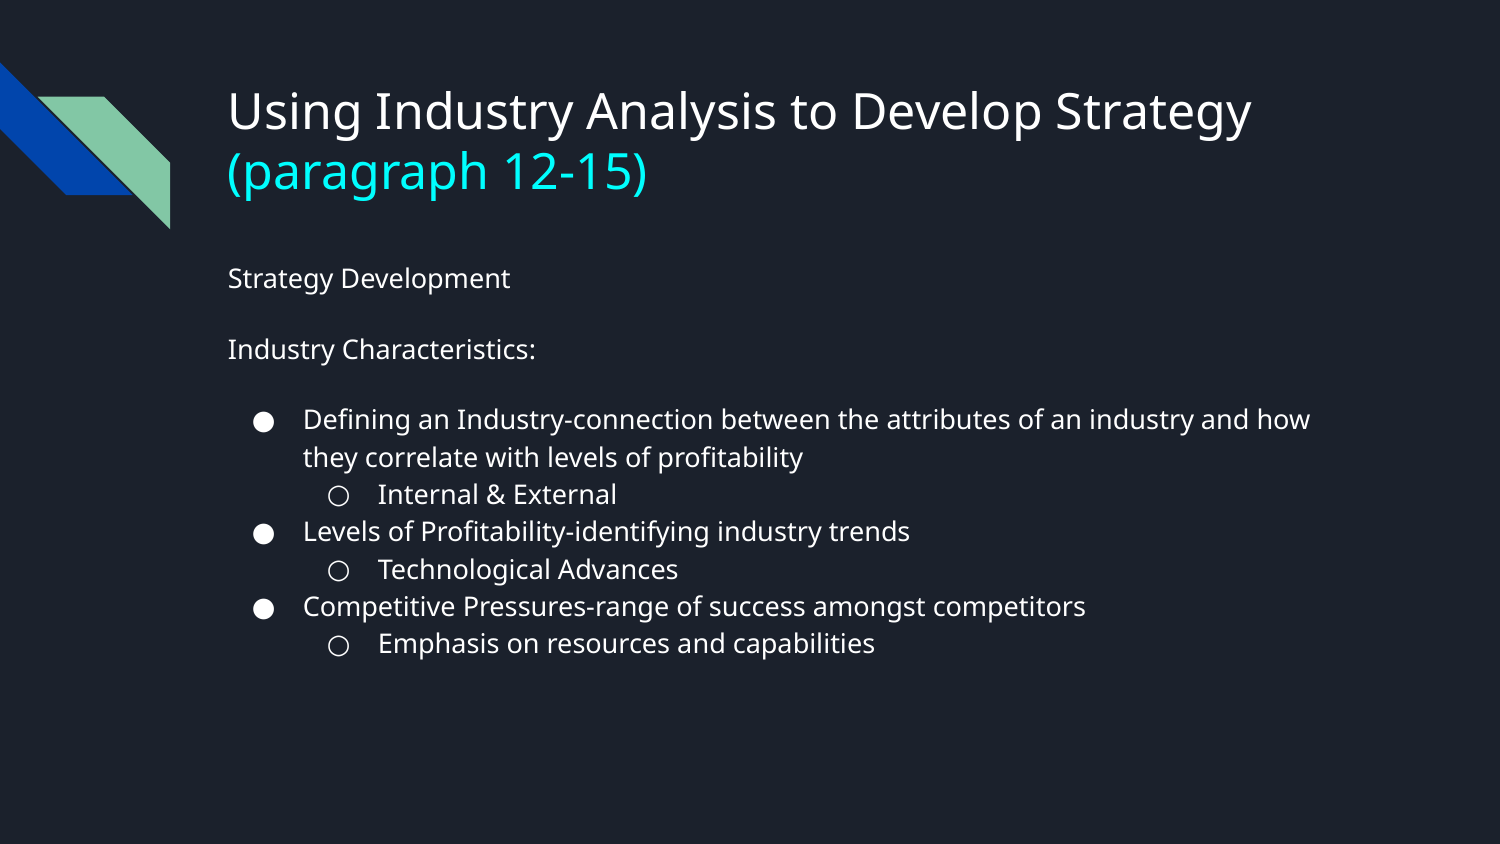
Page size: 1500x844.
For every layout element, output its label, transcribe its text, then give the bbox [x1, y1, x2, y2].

title Using Industry Analysis to Develop Strategy (paragraph 12-15) [212, 64, 1368, 215]
list Strategy Development Industry Characteristics: Defining an Industry-connection between the attributes of an industry and how they correlate with levels of profitability Internal & External Levels of Profitability-identifying industry trends Technological Advances Competitive Pressures-range of success amongst competitors Emphasis on resources and capabilities [212, 241, 1368, 794]
